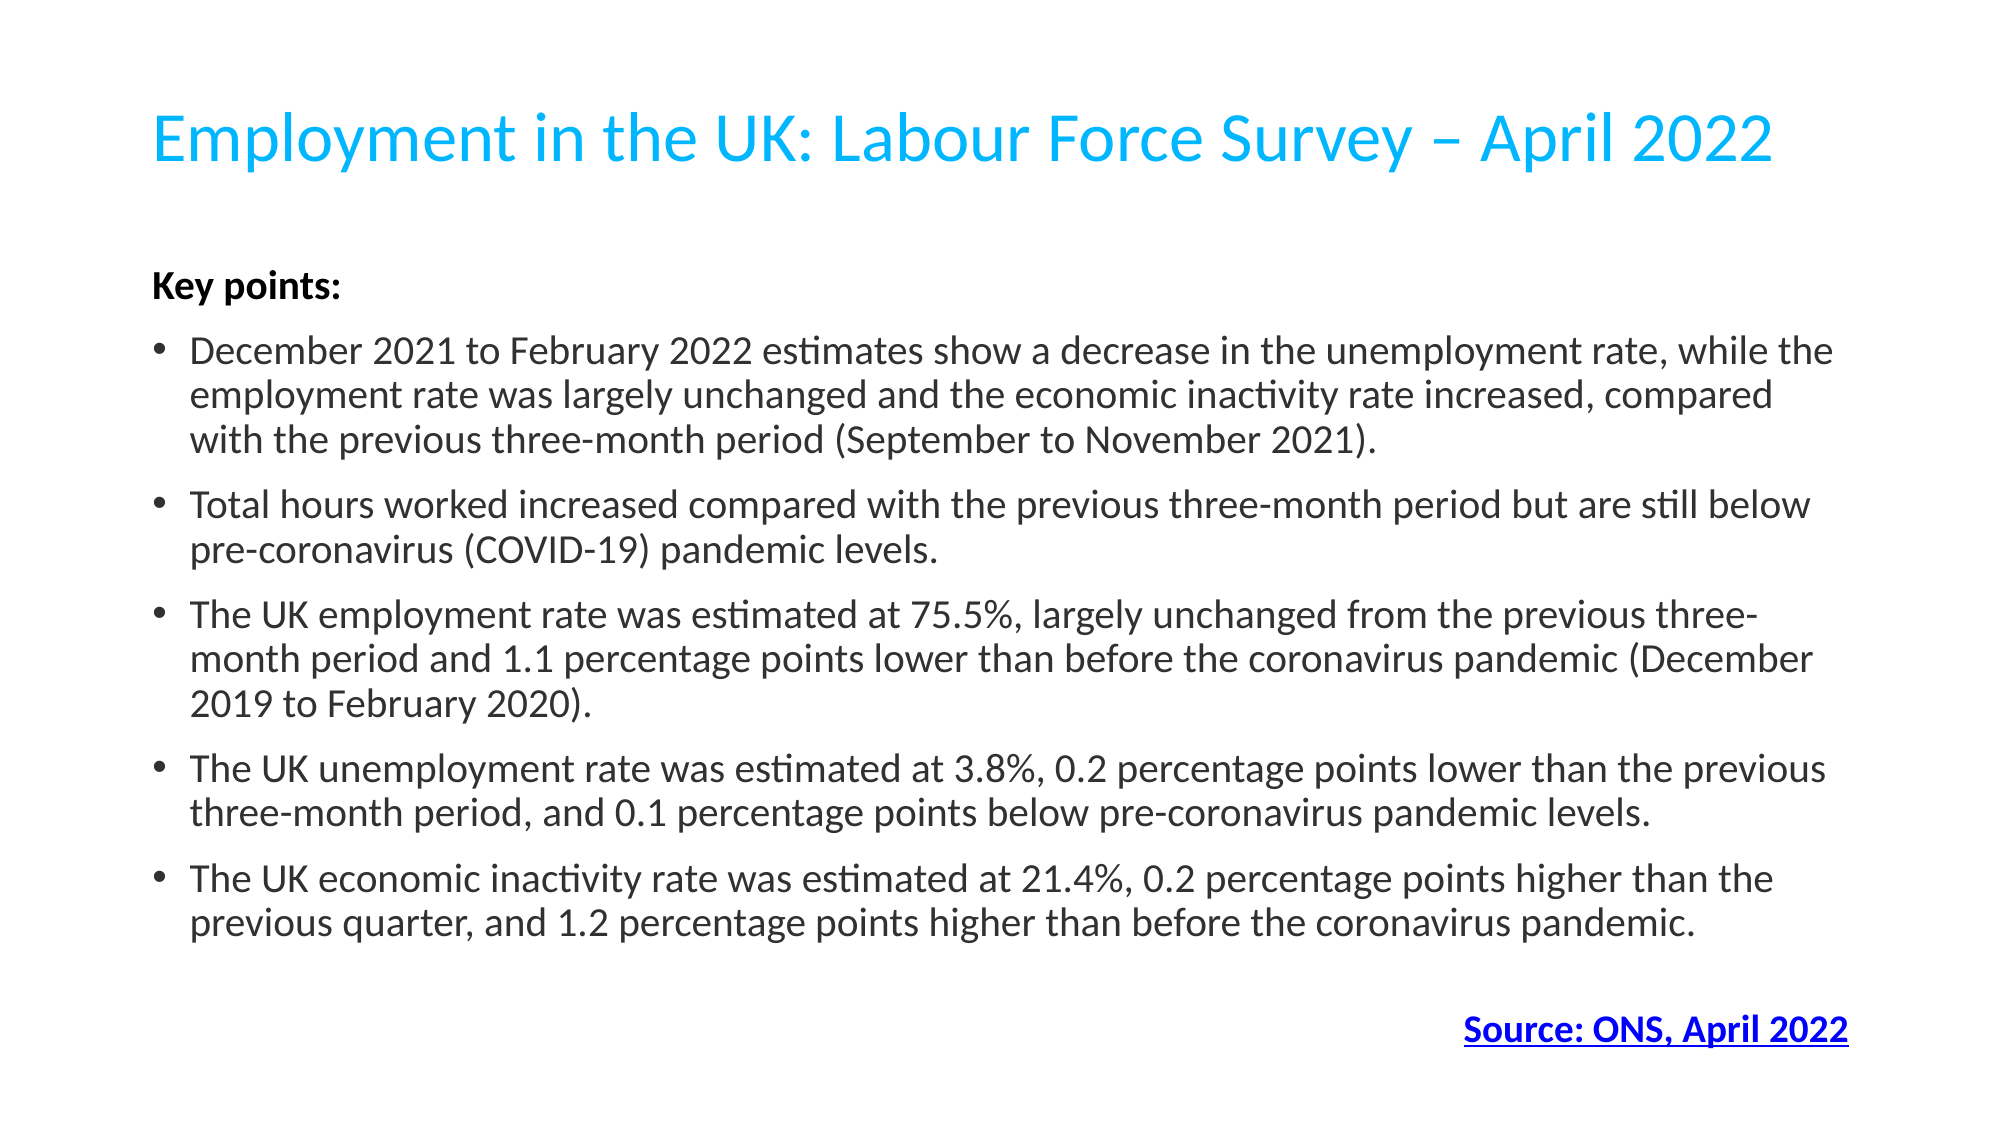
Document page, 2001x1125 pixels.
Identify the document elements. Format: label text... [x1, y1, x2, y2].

title Employment in the UK: Labour Force Survey – April 2022 [137, 59, 1863, 218]
list Key points: December 2021 to February 2022 estimates show a decrease in the unemployment rate, while the employment rate was largely unchanged and the economic inactivity rate increased, compared with the previous three-month period (September to November 2021). Total hours worked increased compared with the previous three-month period but are still below pre-coronavirus (COVID-19) pandemic levels. The UK employment rate was estimated at 75.5%, largely unchanged from the previous three-month period and 1.1 percentage points lower than before the coronavirus pandemic (December 2019 to February 2020). The UK unemployment rate was estimated at 3.8%, 0.2 percentage points lower than the previous three-month period, and 0.1 percentage points below pre-coronavirus pandemic levels. The UK economic inactivity rate was estimated at 21.4%, 0.2 percentage points higher than the previous quarter, and 1.2 percentage points higher than before the coronavirus pandemic. Source: ONS, April 2022 [137, 256, 1863, 1066]
